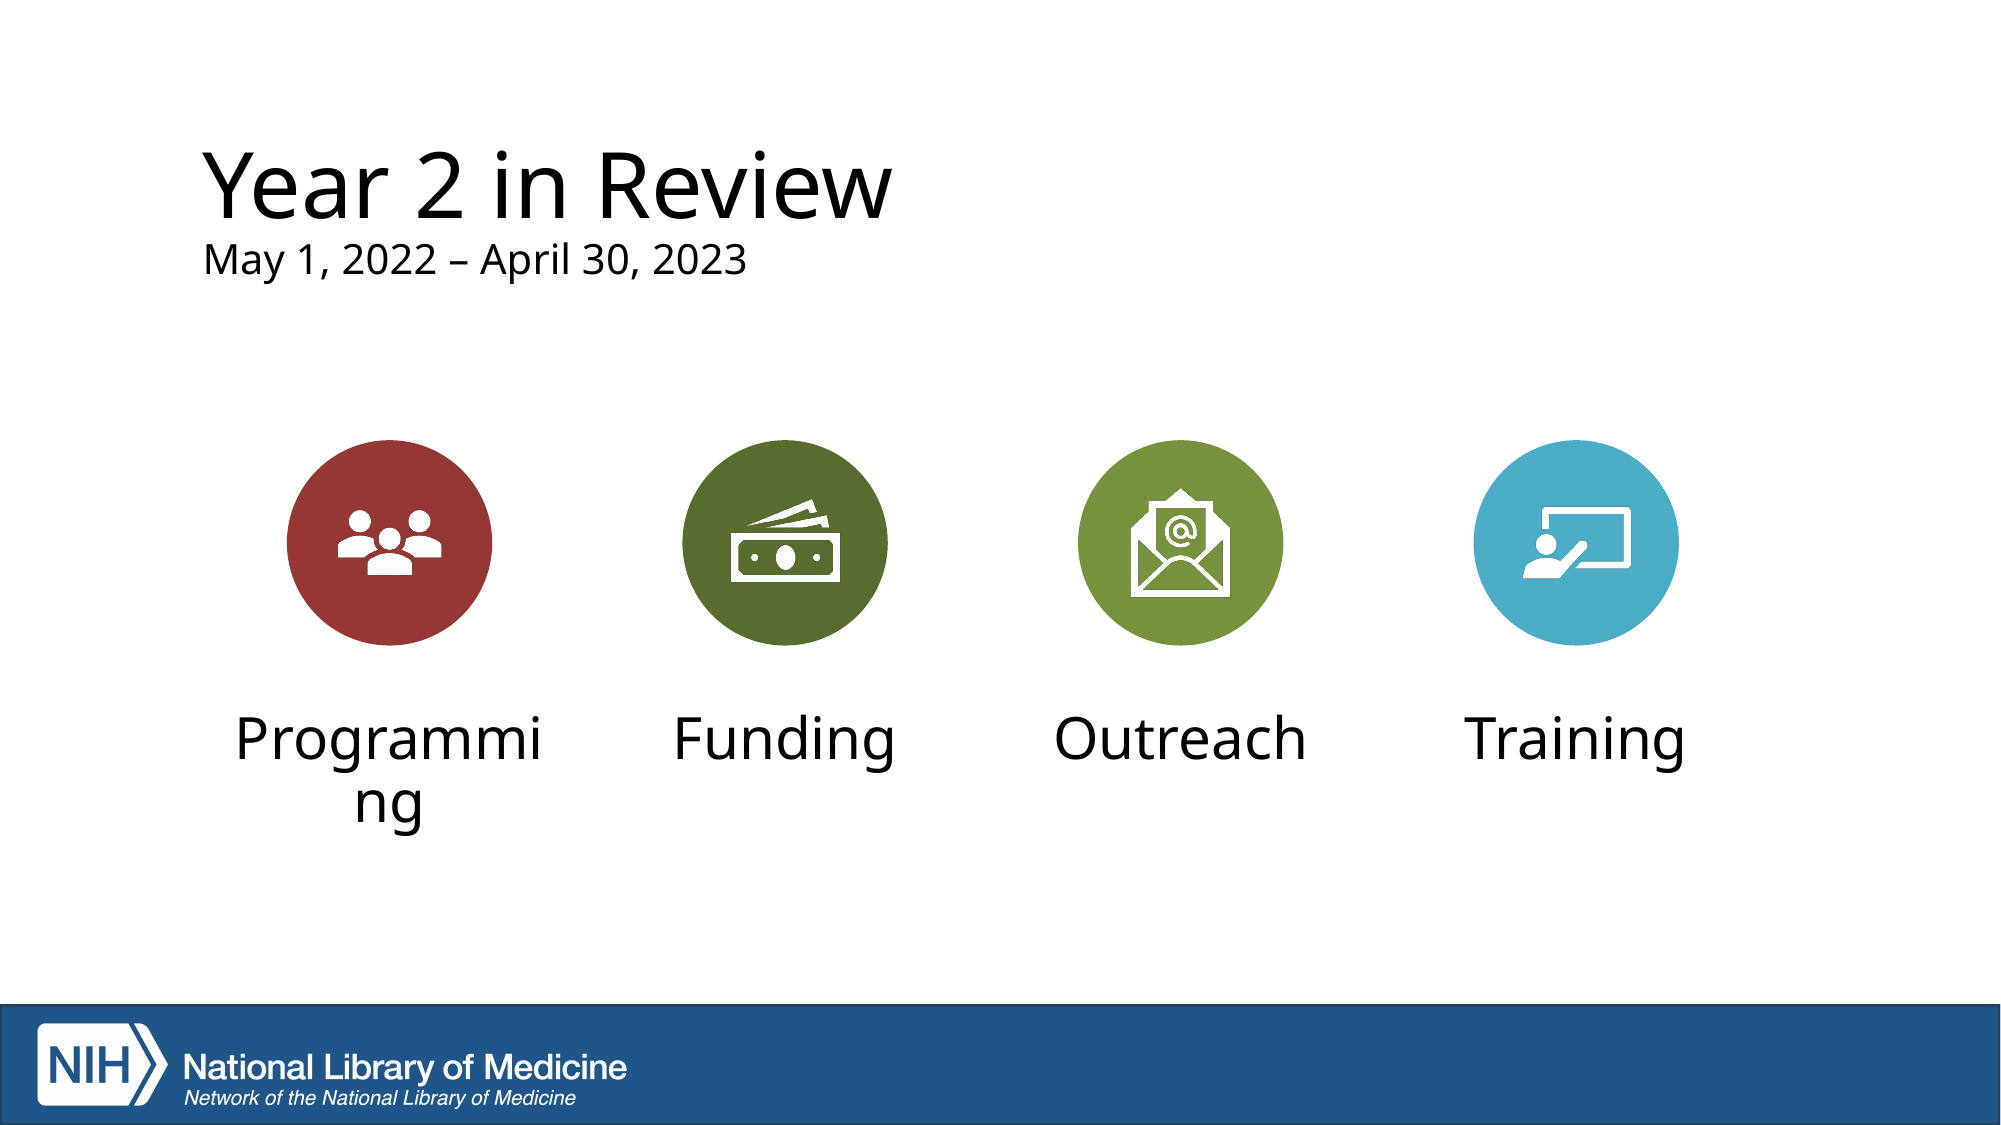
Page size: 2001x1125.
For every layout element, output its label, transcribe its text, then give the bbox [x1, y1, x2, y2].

picture [37, 1023, 627, 1118]
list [172, 322, 1793, 946]
title Year 2 in Review May 1, 2022 – April 30, 2023 [187, 99, 1808, 323]
